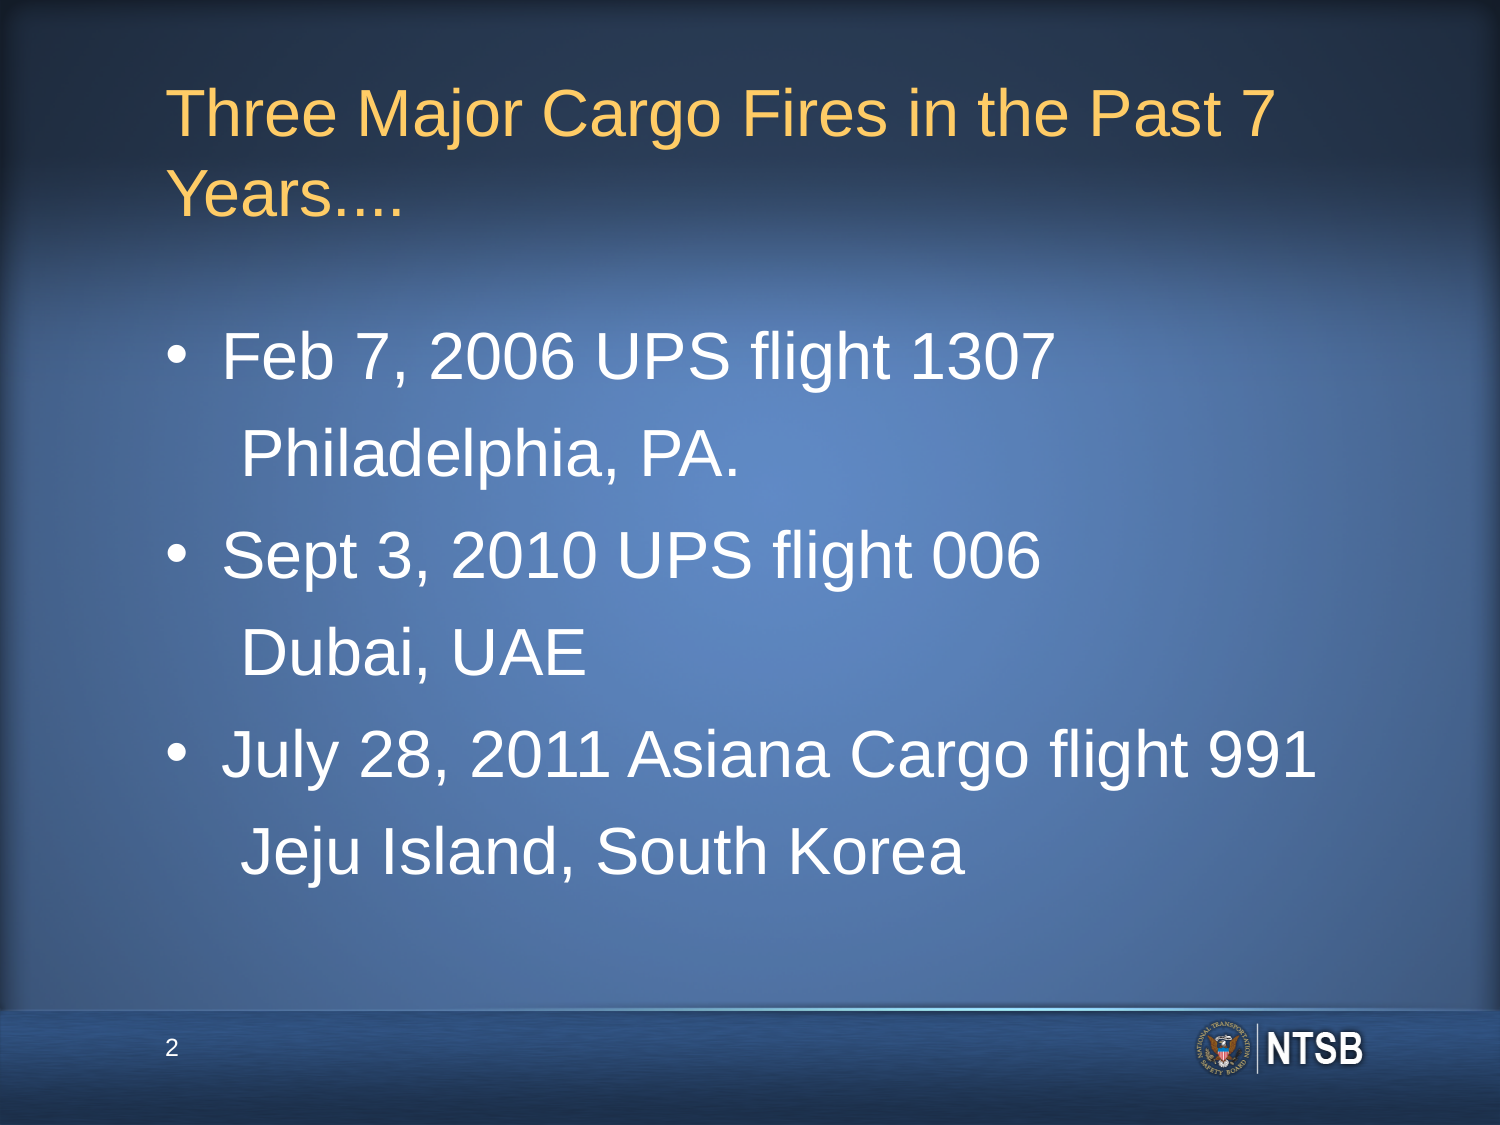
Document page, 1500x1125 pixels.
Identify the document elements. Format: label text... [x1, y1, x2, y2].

list Feb 7, 2006 UPS flight 1307 Philadelphia, PA. Sept 3, 2010 UPS flight 006 Dubai, UAE July 28, 2011 Asiana Cargo flight 991 Jeju Island, South Korea [150, 299, 1350, 988]
title Three Major Cargo Fires in the Past 7 Years.... [150, 62, 1350, 238]
picture [0, 0, 1500, 1125]
slide_number 2 [150, 1024, 225, 1085]
